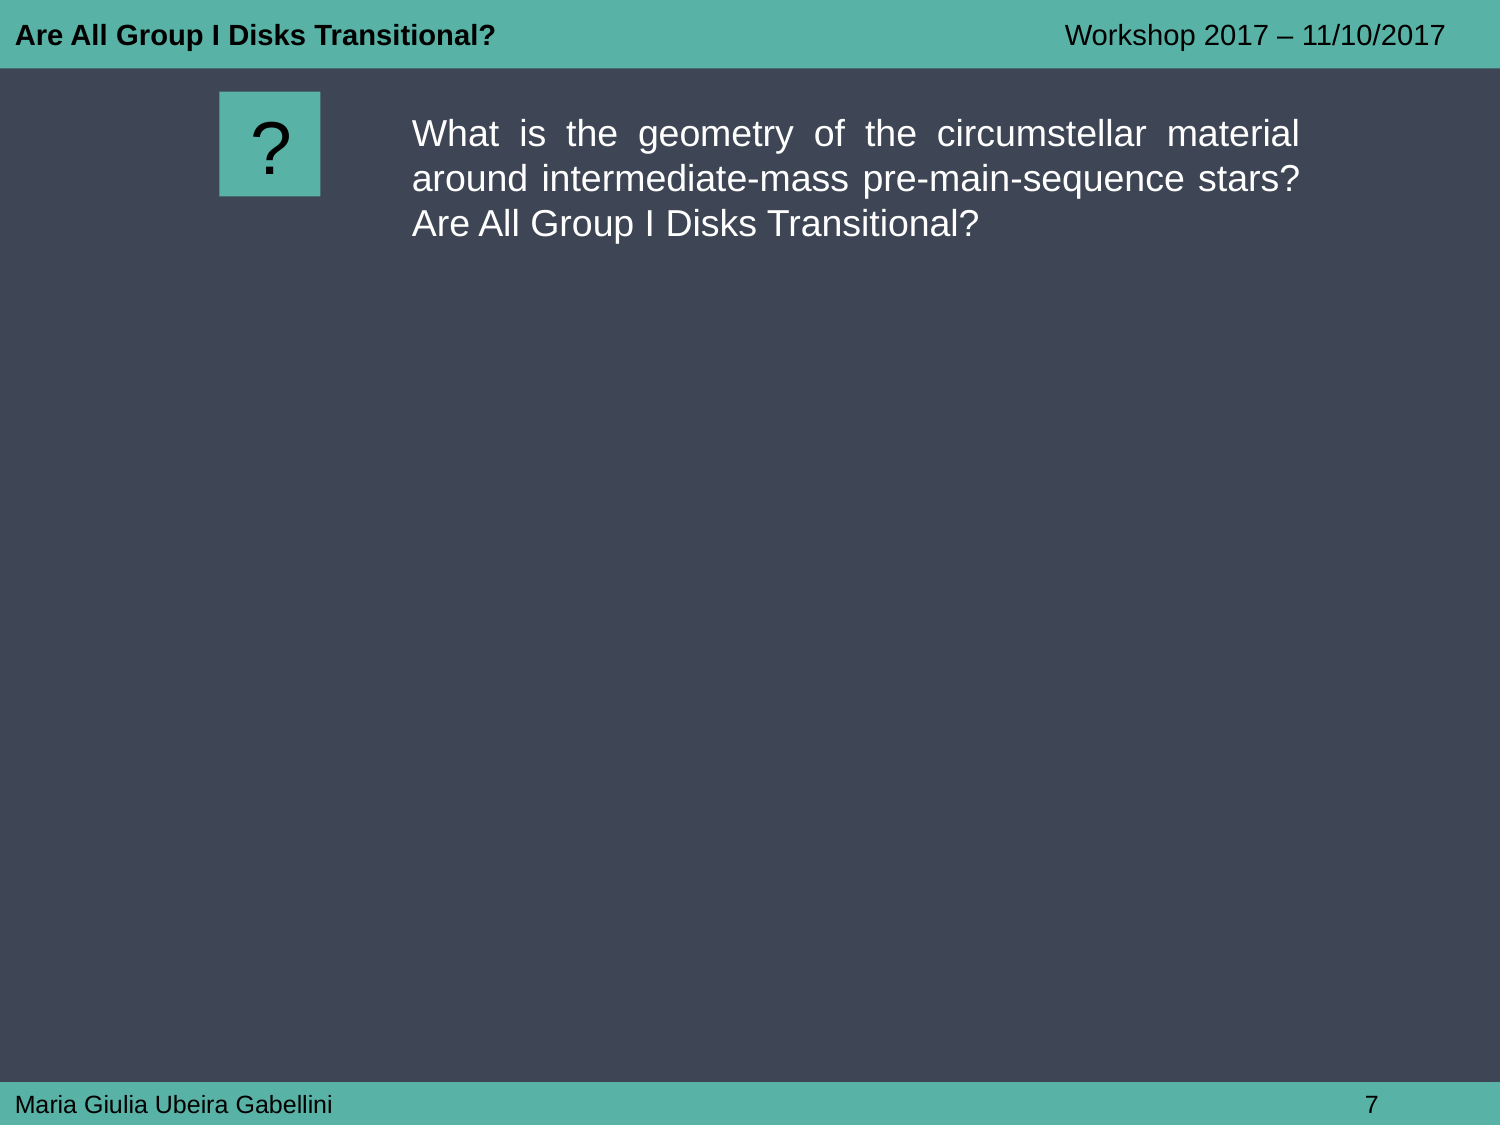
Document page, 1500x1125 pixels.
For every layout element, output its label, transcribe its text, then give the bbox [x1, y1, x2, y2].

text_box Are All Group I Disks Transitional? Workshop 2017 – 11/10/2017 [0, 0, 1500, 70]
text_box Maria Giulia Ubeira Gabellini 7 [0, 1080, 1500, 1125]
text_box ? [219, 91, 321, 197]
text_box What is the geometry of the circumstellar material around intermediate-mass pre-main-sequence stars? Are All Group I Disks Transitional? [397, 101, 1315, 252]
